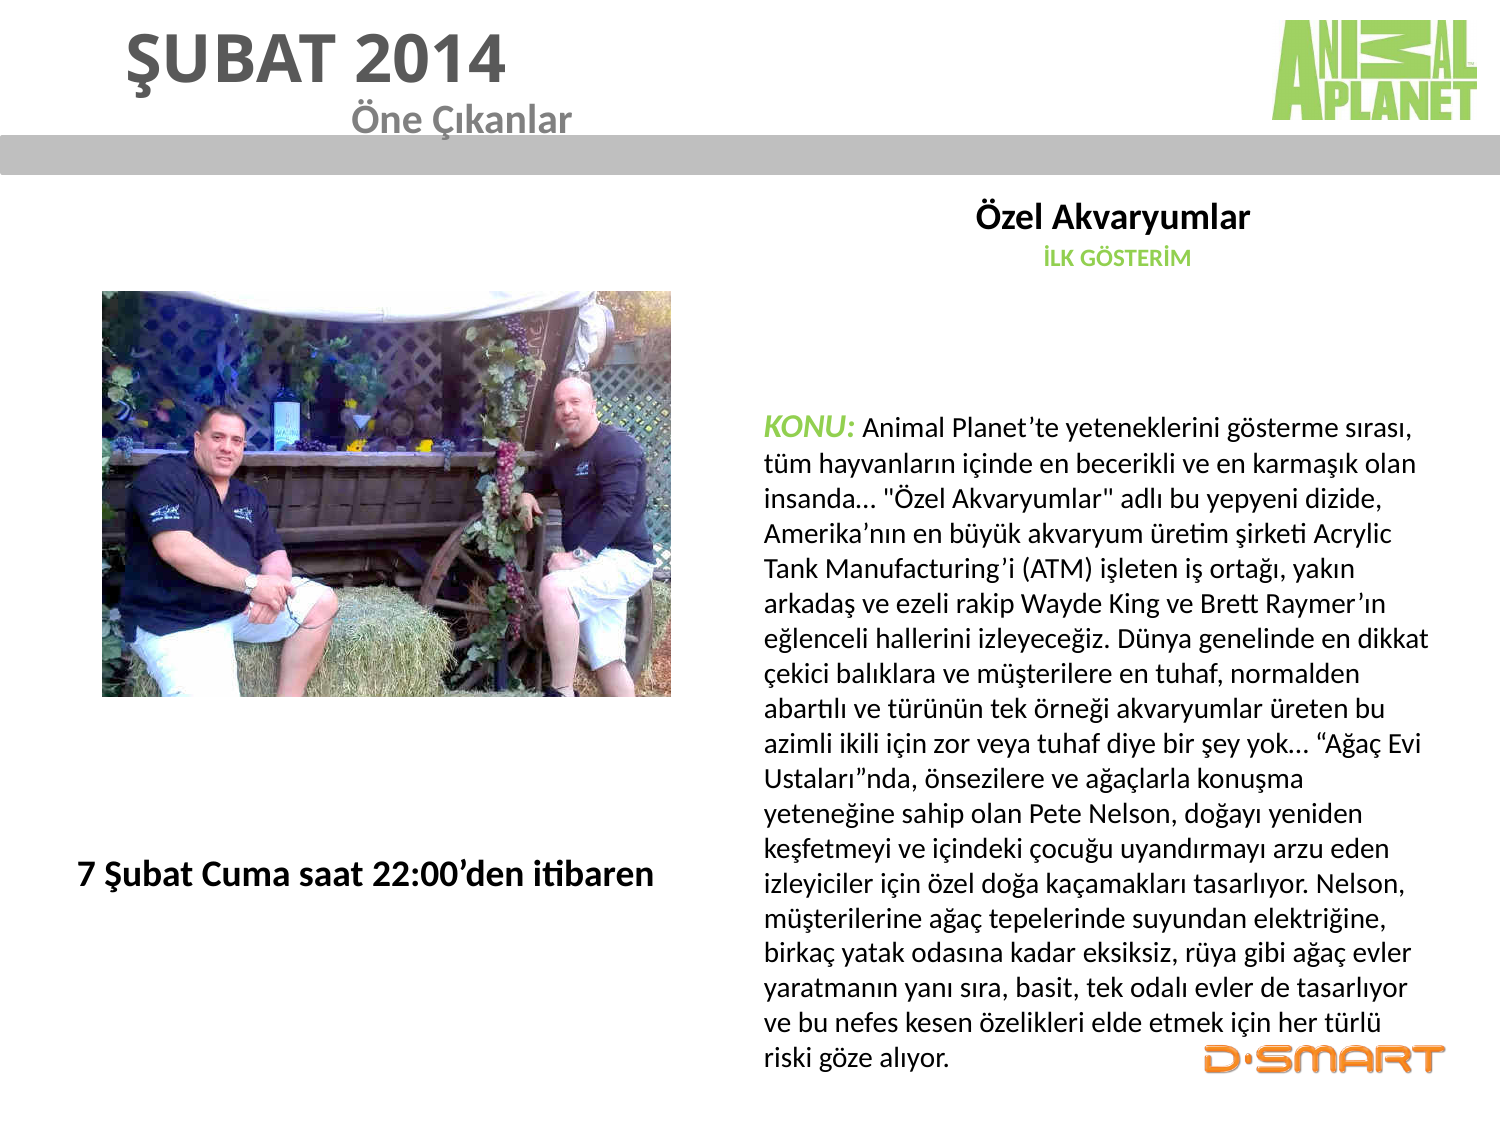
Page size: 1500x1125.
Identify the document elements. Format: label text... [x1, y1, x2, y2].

text_box KONU: Animal Planet’te yeteneklerini gösterme sırası, tüm hayvanların içinde en becerikli ve en karmaşık olan insanda… "Özel Akvaryumlar" adlı bu yepyeni dizide, Amerika’nın en büyük akvaryum üretim şirketi Acrylic Tank Manufacturing’i (ATM) işleten iş ortağı, yakın arkadaş ve ezeli rakip Wayde King ve Brett Raymer’ın eğlenceli hallerini izleyeceğiz. Dünya genelinde en dikkat çekici balıklara ve müşterilere en tuhaf, normalden abartılı ve türünün tek örneği akvaryumlar üreten bu azimli ikili için zor veya tuhaf diye bir şey yok… “Ağaç Evi Ustaları”nda, önsezilere ve ağaçlarla konuşma yeteneğine sahip olan Pete Nelson, doğayı yeniden keşfetmeyi ve içindeki çocuğu uyandırmayı arzu eden izleyiciler için özel doğa kaçamakları tasarlıyor. Nelson, müşterilerine ağaç tepelerinde suyundan elektriğine, birkaç yatak odasına kadar eksiksiz, rüya gibi ağaç evler yaratmanın yanı sıra, basit, tek odalı evler de tasarlıyor ve bu nefes kesen özelikleri elde etmek için her türlü riski göze alıyor. [749, 397, 1447, 1116]
subtitle Özel Akvaryumlar İLK GÖSTERİM [797, 184, 1439, 291]
text_box [0, 135, 1500, 175]
text_box 7 Şubat Cuma saat 22:00’den itibaren [62, 841, 671, 991]
title ŞUBAT 2014 [97, 14, 536, 98]
picture [1272, 20, 1477, 120]
text_box Öne Çıkanlar [336, 83, 637, 149]
picture [102, 291, 672, 697]
picture [1179, 977, 1471, 1125]
